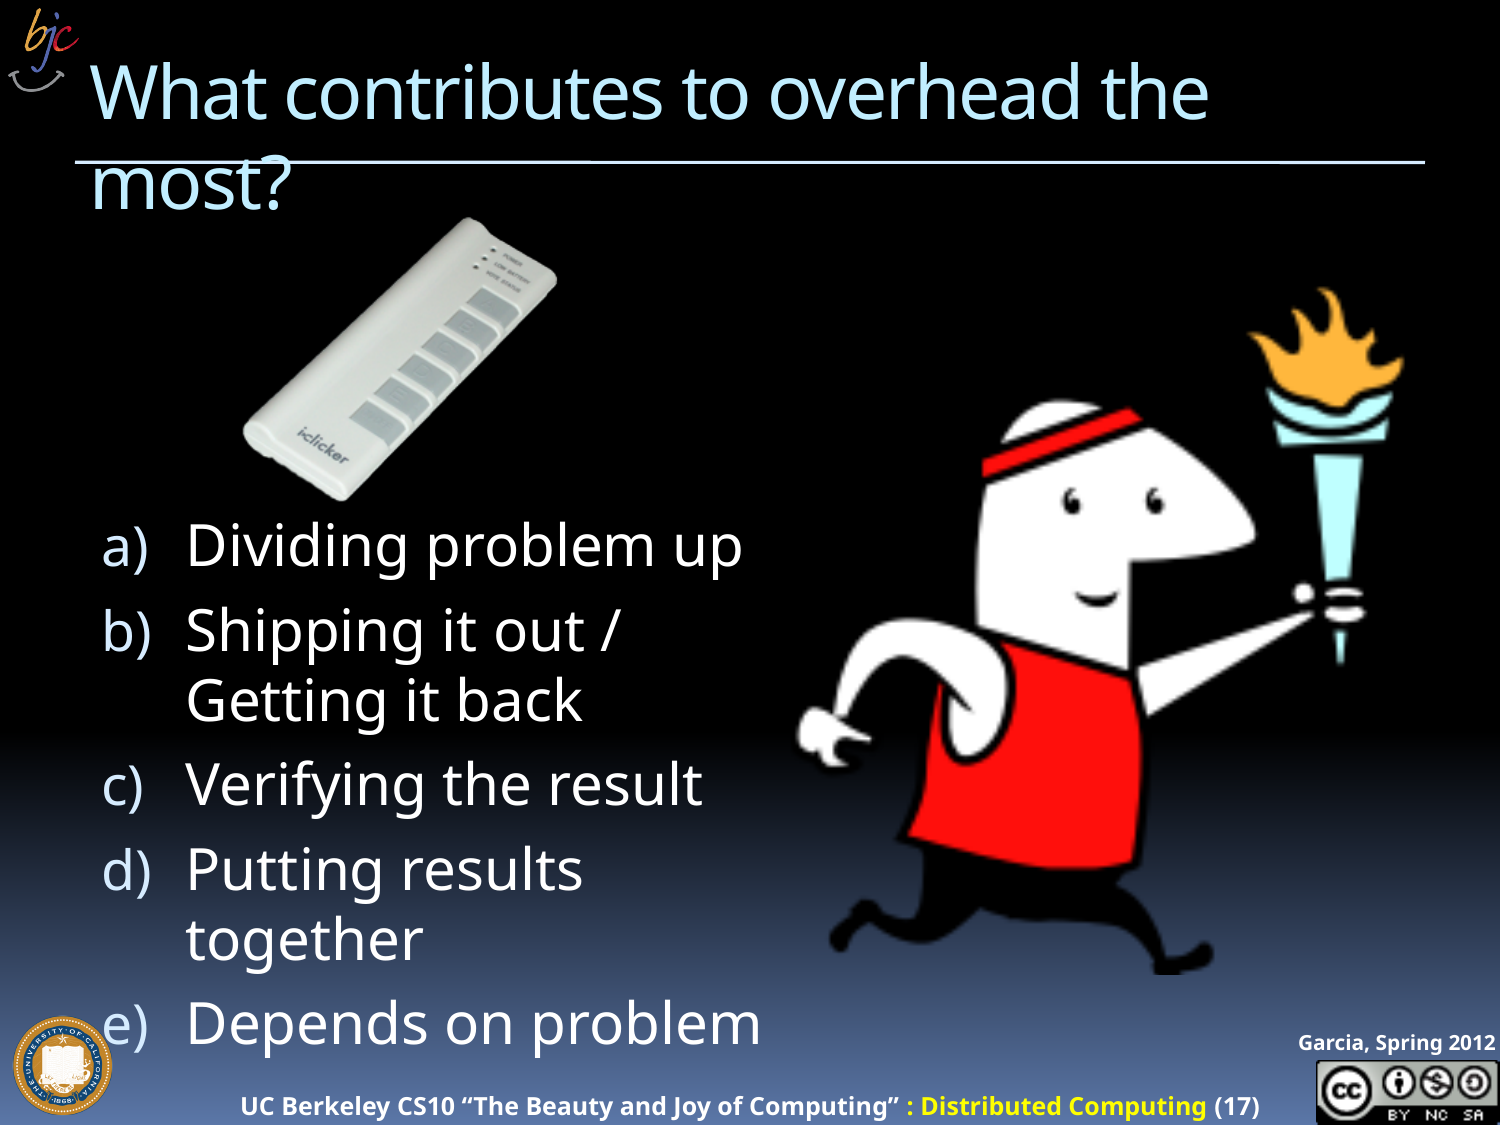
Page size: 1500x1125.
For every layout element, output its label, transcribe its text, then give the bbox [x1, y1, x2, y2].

picture [12, 1015, 113, 1116]
list Dividing problem up Shipping it out / Getting it back Verifying the result Putting results together Depends on problem [74, 162, 788, 1034]
title What contributes to overhead the most? [75, 37, 1425, 163]
picture [1316, 1060, 1500, 1125]
picture [8, 8, 79, 92]
picture [224, 212, 564, 522]
picture [790, 274, 1413, 976]
